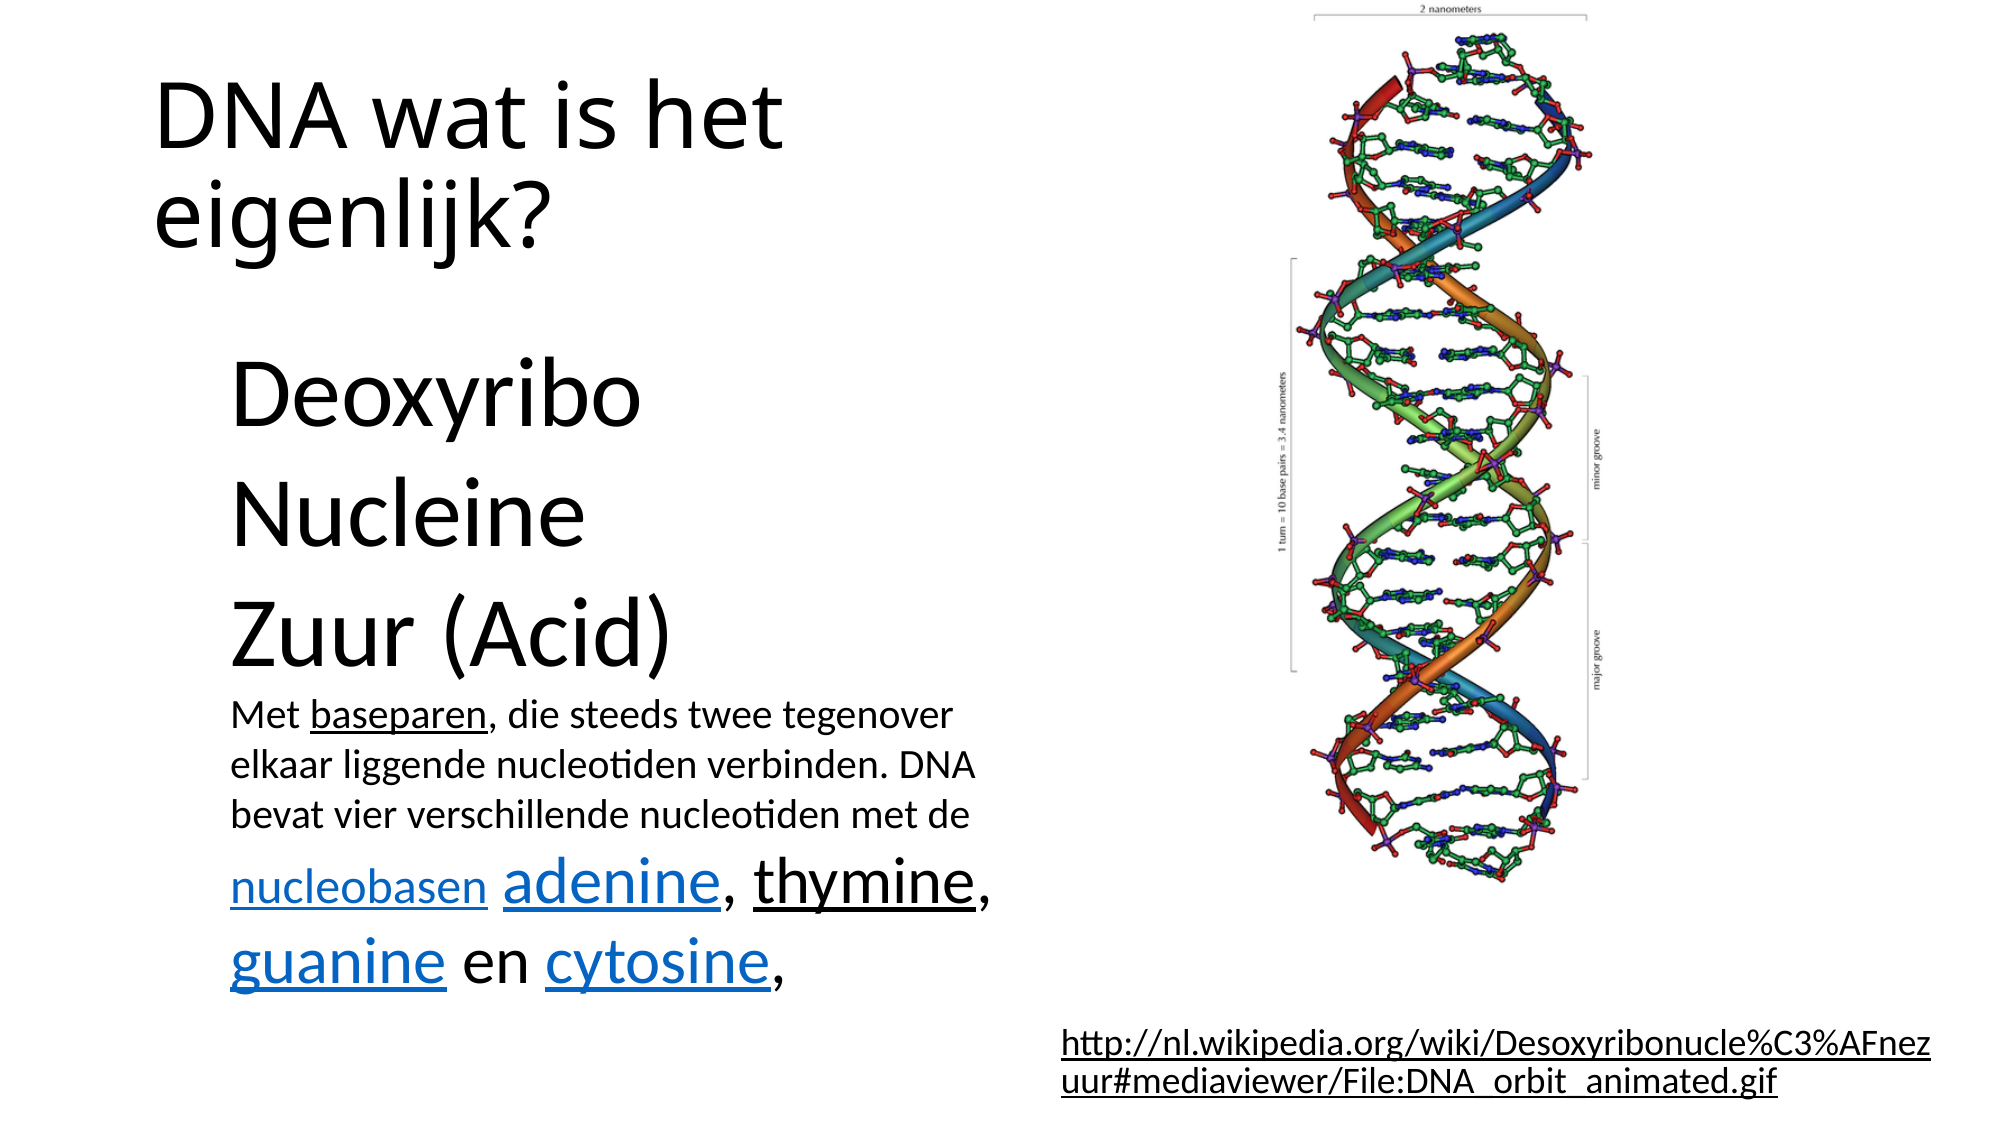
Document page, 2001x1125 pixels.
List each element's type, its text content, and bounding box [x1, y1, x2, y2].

title DNA wat is het eigenlijk? [137, 59, 1077, 278]
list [1261, 0, 1620, 897]
text_box Deoxyribo Nucleine Zuur (Acid) Met baseparen, die steeds twee tegenover elkaar liggende nucleotiden verbinden. DNA bevat vier verschillende nucleotiden met de nucleobasen adenine, thymine, guanine en cytosine, [215, 319, 1077, 1004]
text_box http://nl.wikipedia.org/wiki/Desoxyribonucle%C3%AFnezuur#mediaviewer/File:DNA_orbit_animated.gif [1046, 1010, 1958, 1116]
